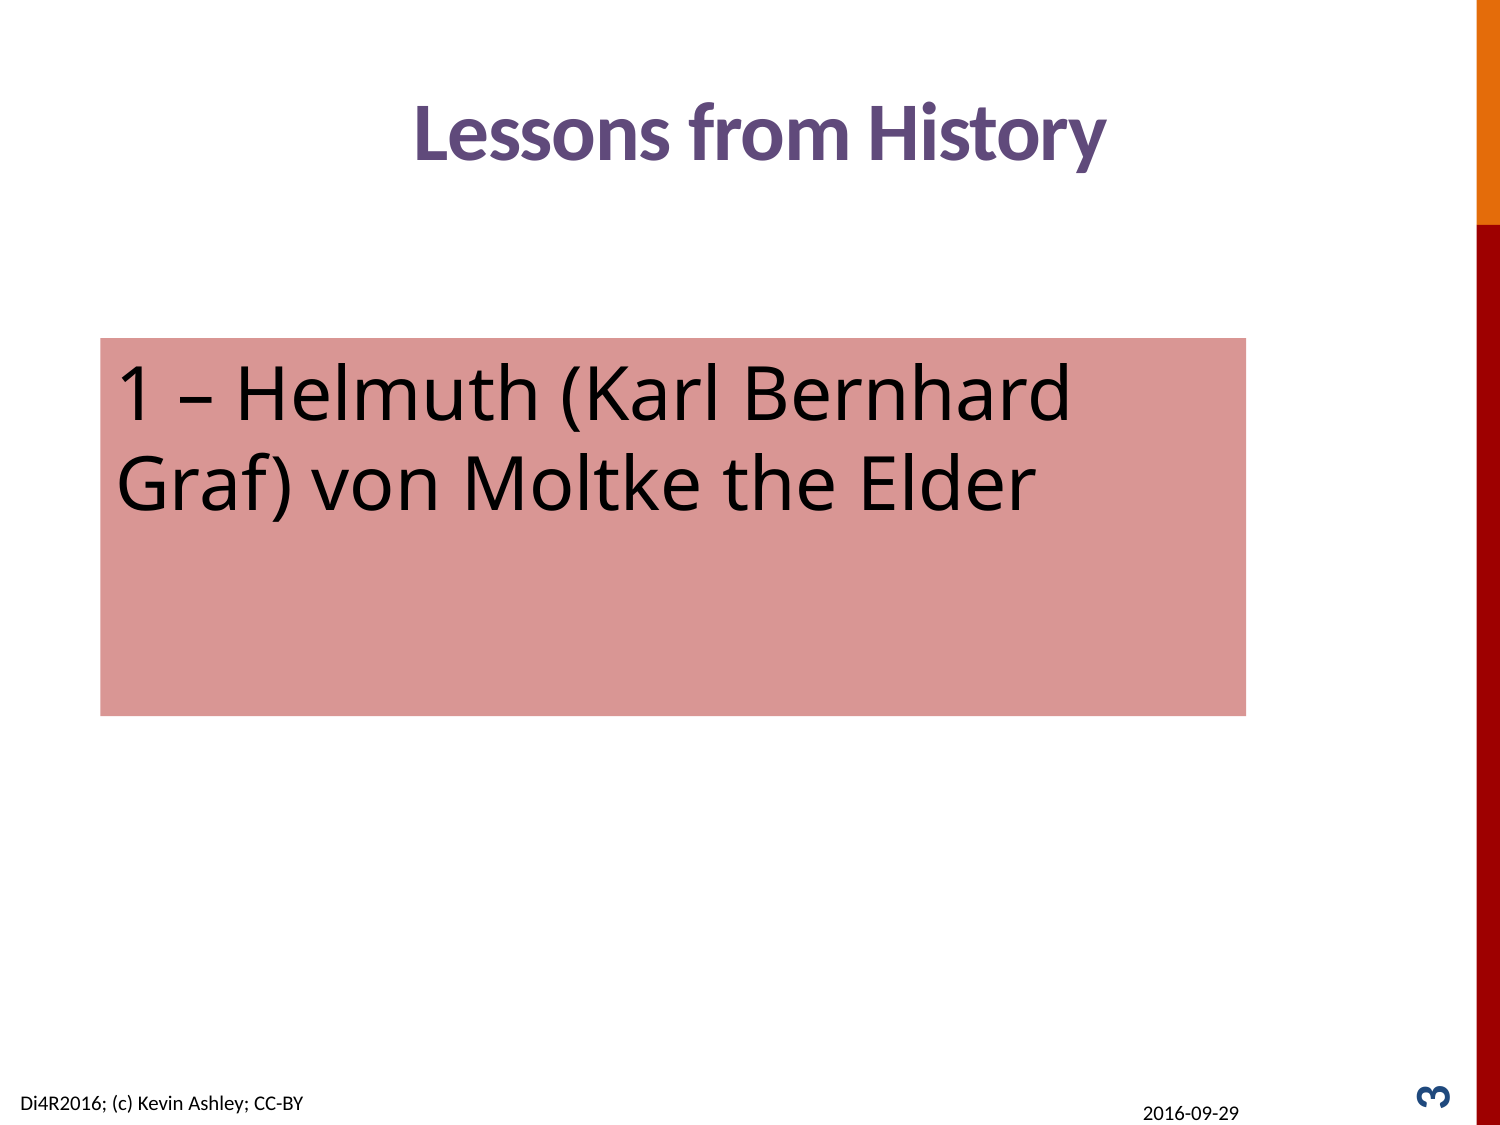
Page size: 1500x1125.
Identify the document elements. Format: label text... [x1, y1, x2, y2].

slide_number 3 [1399, 909, 1460, 1125]
footer Di4R2016; (c) Kevin Ashley; CC-BY [5, 1082, 491, 1125]
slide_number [1128, 1077, 1399, 1125]
list 1 – Helmuth (Karl Bernhard Graf) von Moltke the Elder [100, 338, 1247, 717]
title Lessons from History [75, 72, 1447, 185]
